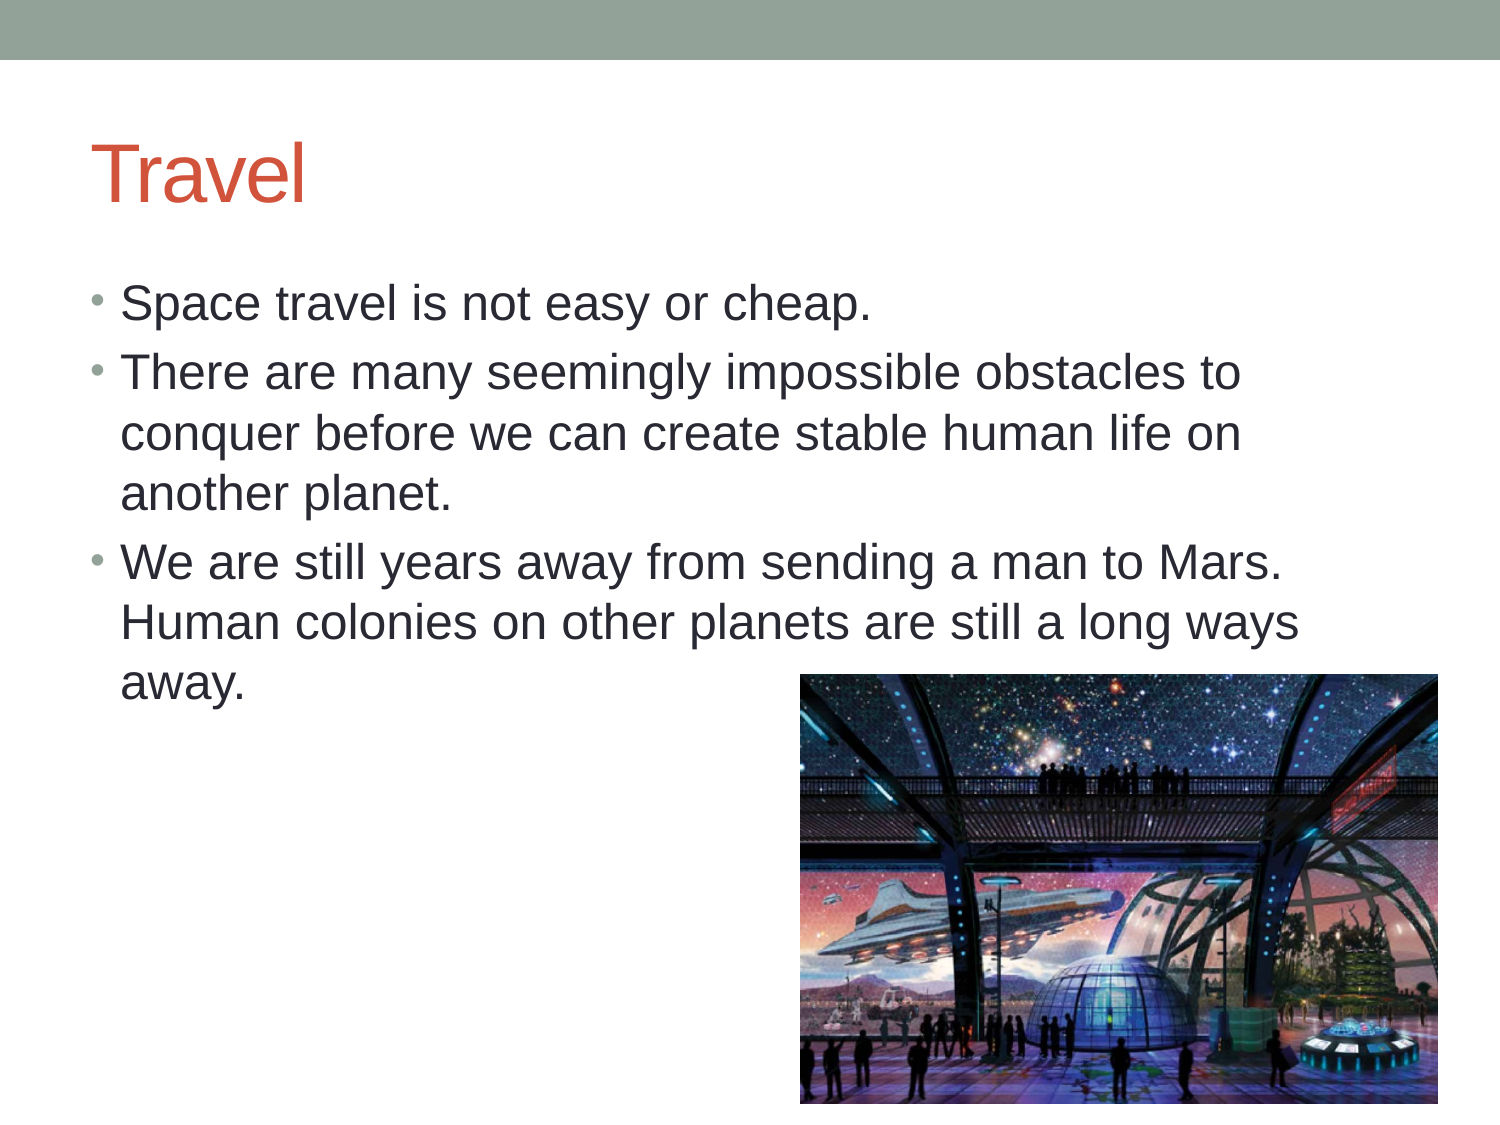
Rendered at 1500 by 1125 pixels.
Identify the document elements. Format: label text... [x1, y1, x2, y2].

title Travel [75, 87, 1425, 250]
picture [799, 674, 1438, 1104]
list Space travel is not easy or cheap. There are many seemingly impossible obstacles to conquer before we can create stable human life on another planet. We are still years away from sending a man to Mars. Human colonies on other planets are still a long ways away. [75, 262, 1425, 1063]
